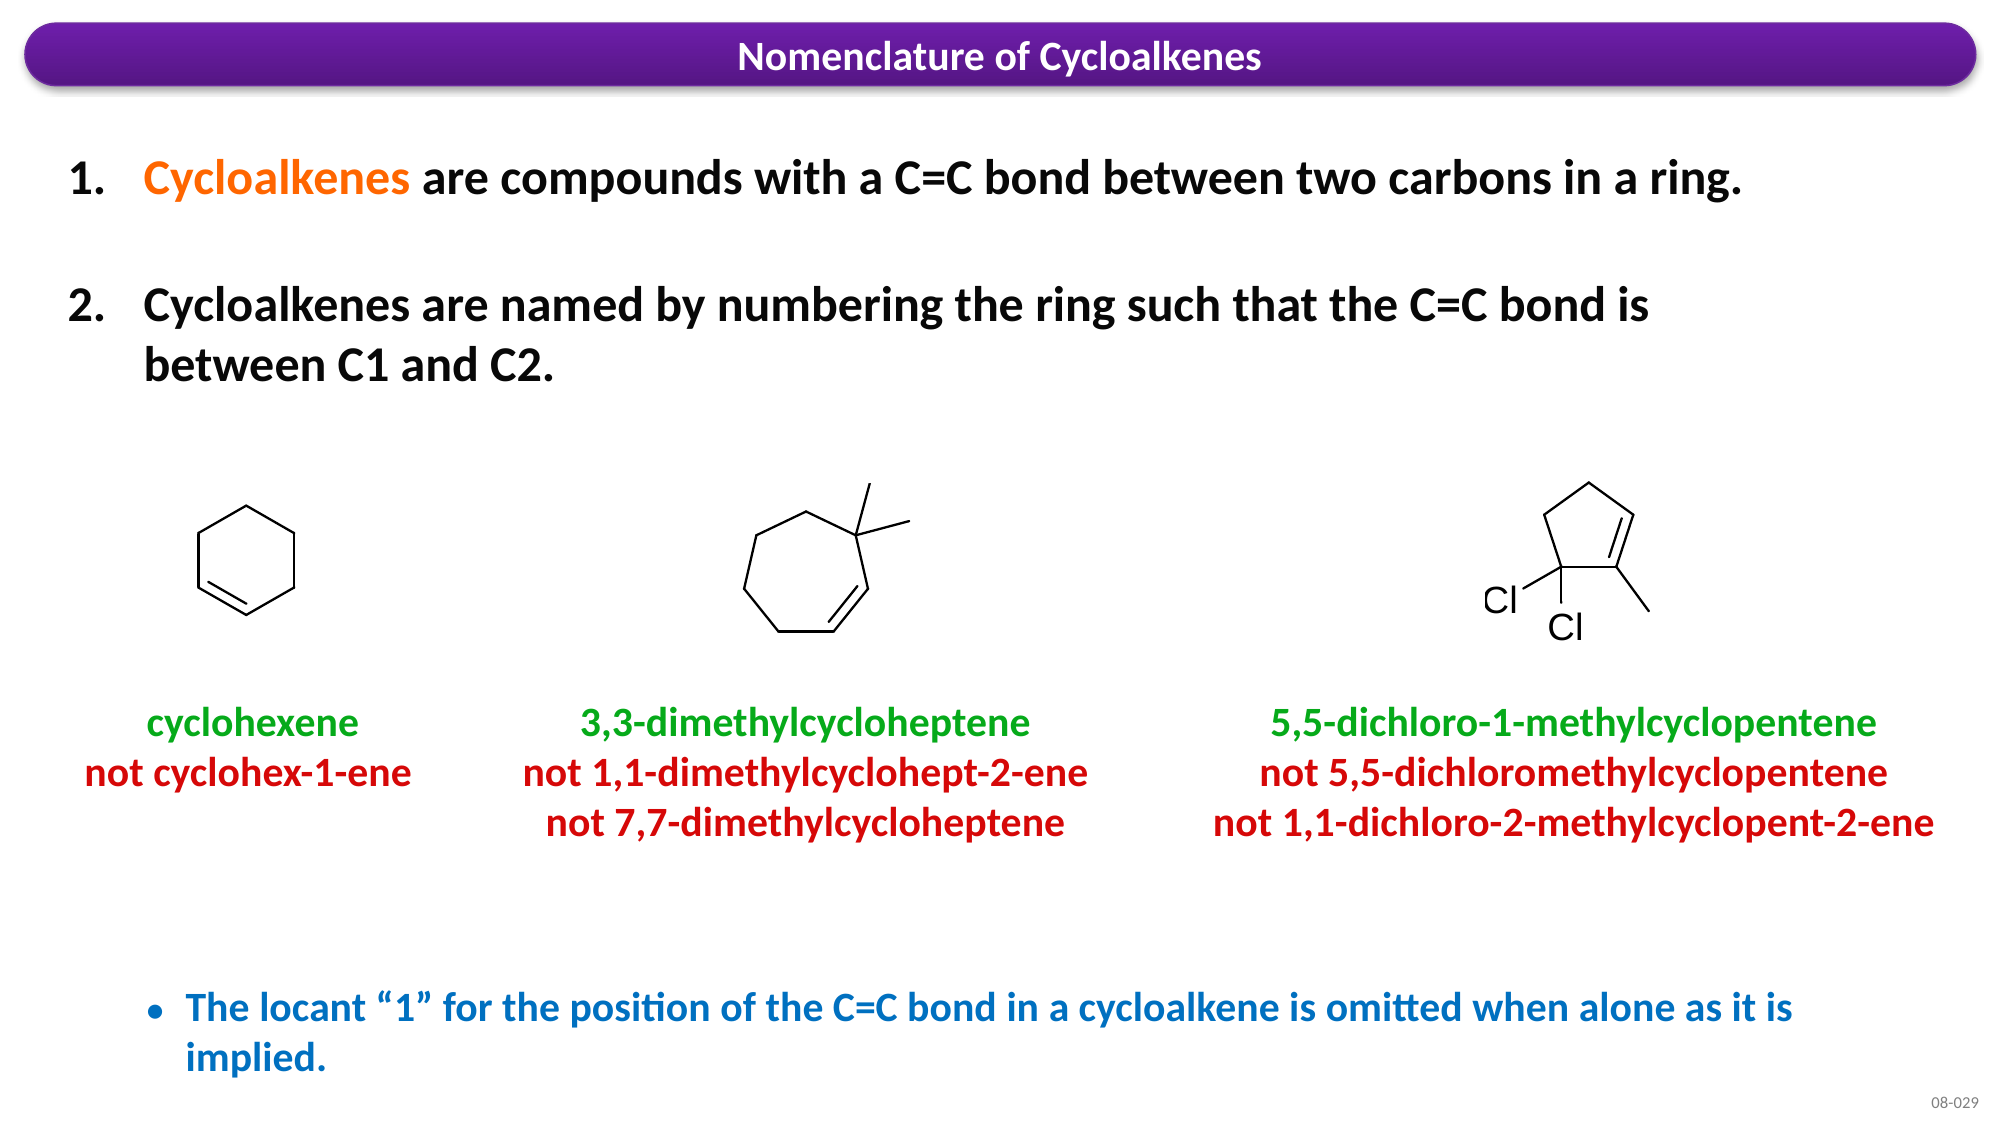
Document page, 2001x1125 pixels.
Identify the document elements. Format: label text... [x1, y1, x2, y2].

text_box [740, 483, 924, 652]
text_box 2. Cycloalkenes are named by numbering the ring such that the C=C bond is between C1 and C2. [52, 264, 1840, 400]
text_box 3,3-dimethylcycloheptene not 1,1-dimethylcyclohept-2-ene not 7,7-dimethylcycloheptene [494, 687, 1117, 853]
text_box cyclohexene not cyclohex-1-ene [41, 687, 465, 803]
text_box Nomenclature of Cycloalkenes [312, 21, 1688, 87]
text_box [24, 22, 312, 87]
text_box 08-029 [1888, 1084, 1994, 1120]
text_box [1485, 480, 1670, 654]
text_box 5,5-dichloro-1-methylcyclopentene not 5,5-dichloromethylcyclopentene not 1,1-dichloro-2-methylcyclopent-2-ene [1172, 687, 1976, 853]
text_box 1. Cycloalkenes are compounds with a C=C bond between two carbons in a ring. [52, 137, 1840, 213]
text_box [192, 503, 307, 632]
text_box • The locant “1” for the position of the C=C bond in a cycloalkene is omitted when alone as it is implied. [132, 971, 1919, 1087]
text_box [1688, 22, 1977, 87]
